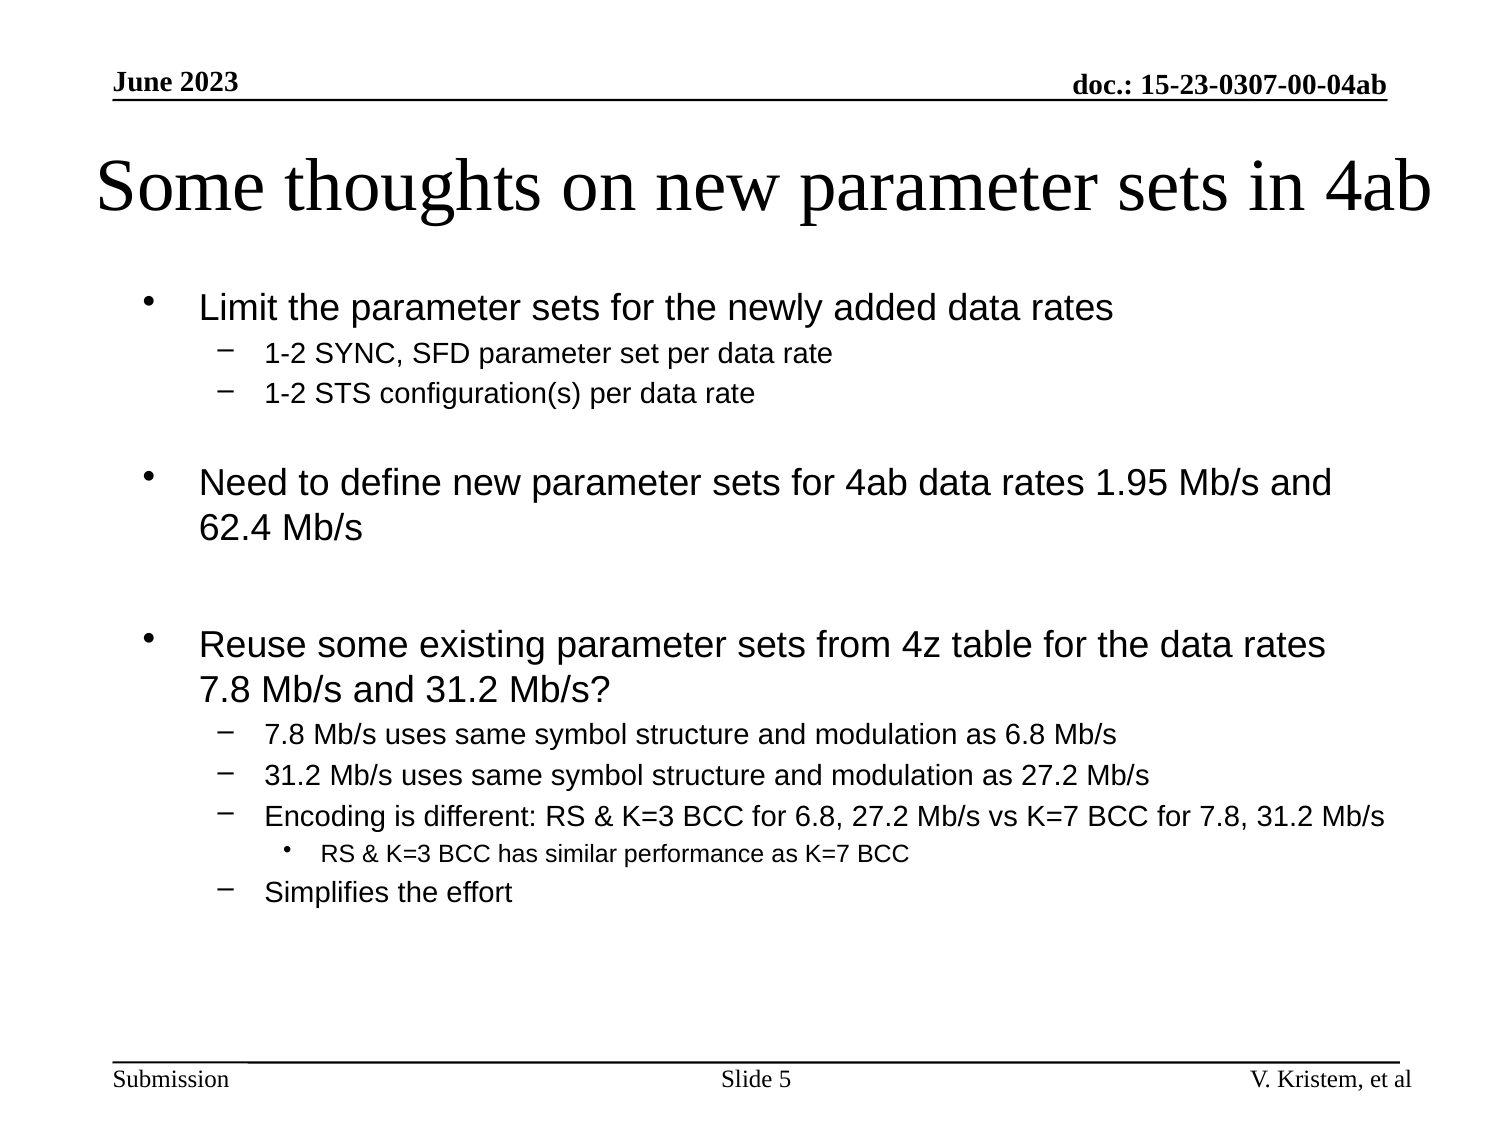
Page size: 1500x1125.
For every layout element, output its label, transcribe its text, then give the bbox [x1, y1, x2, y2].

footer V. Kristem, et al [900, 1062, 1413, 1093]
list Limit the parameter sets for the newly added data rates 1-2 SYNC, SFD parameter set per data rate 1-2 STS configuration(s) per data rate Need to define new parameter sets for 4ab data rates 1.95 Mb/s and 62.4 Mb/s Reuse some existing parameter sets from 4z table for the data rates 7.8 Mb/s and 31.2 Mb/s? 7.8 Mb/s uses same symbol structure and modulation as 6.8 Mb/s 31.2 Mb/s uses same symbol structure and modulation as 27.2 Mb/s Encoding is different: RS & K=3 BCC for 6.8, 27.2 Mb/s vs K=7 BCC for 7.8, 31.2 Mb/s RS & K=3 BCC has similar performance as K=7 BCC Simplifies the effort [127, 233, 1403, 1033]
title Some thoughts on new parameter sets in 4ab [77, 130, 1453, 231]
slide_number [112, 62, 375, 98]
slide_number Slide 5 [712, 1062, 801, 1093]
text_box doc.: 15-23-0307-00-04ab [949, 64, 1388, 100]
